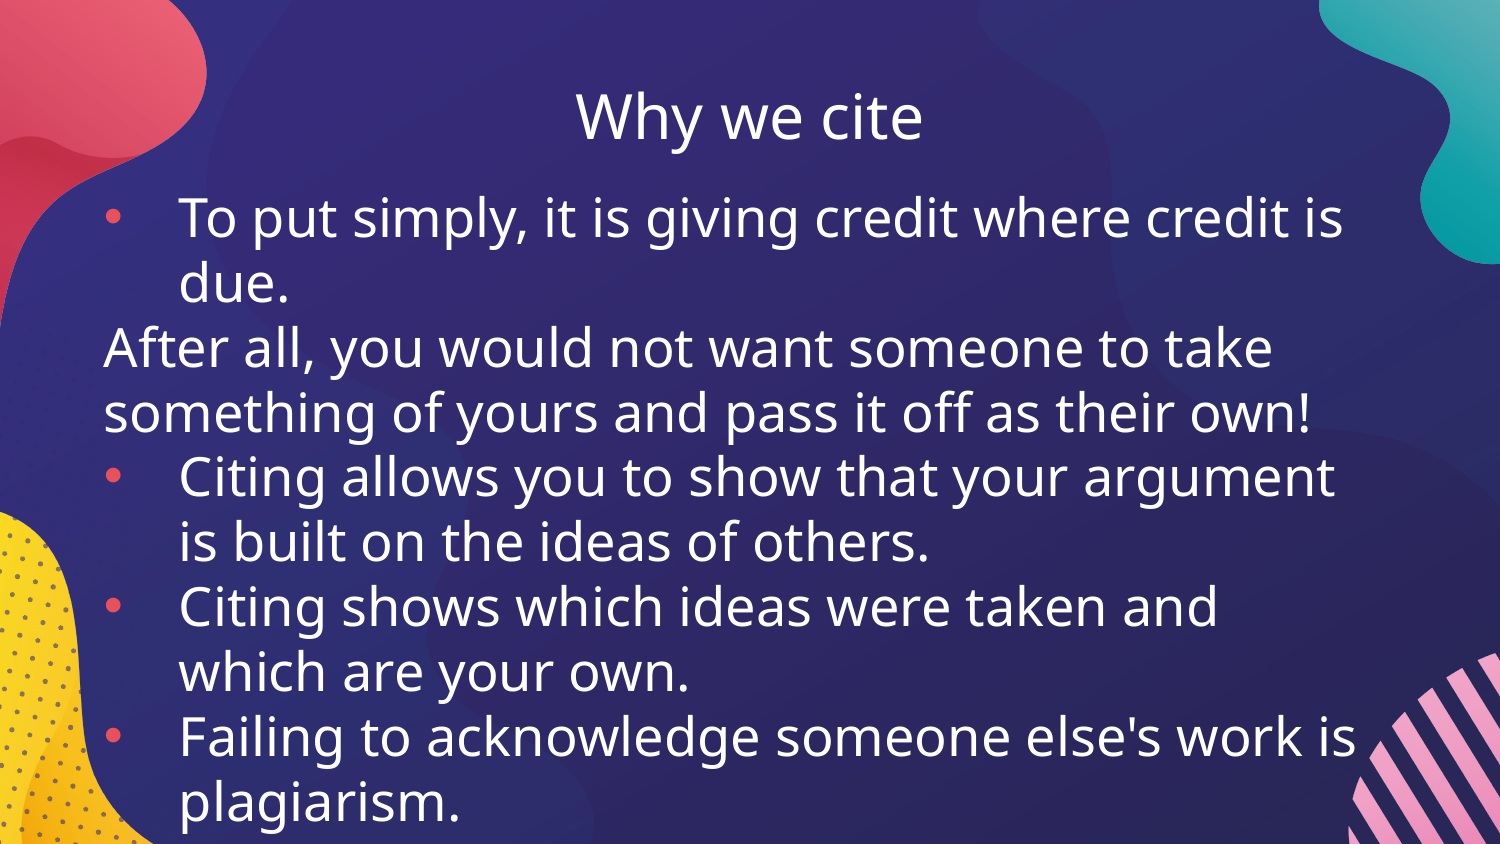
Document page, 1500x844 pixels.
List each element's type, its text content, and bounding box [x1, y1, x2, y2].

picture [0, 0, 1500, 844]
title Why we cite [223, 62, 1276, 157]
list To put simply, it is giving credit where credit is due. After all, you would not want someone to take something of yours and pass it off as their own! Citing allows you to show that your argument is built on the ideas of others. Citing shows which ideas were taken and which are your own. Failing to acknowledge someone else's work is plagiarism. [89, 167, 1382, 758]
